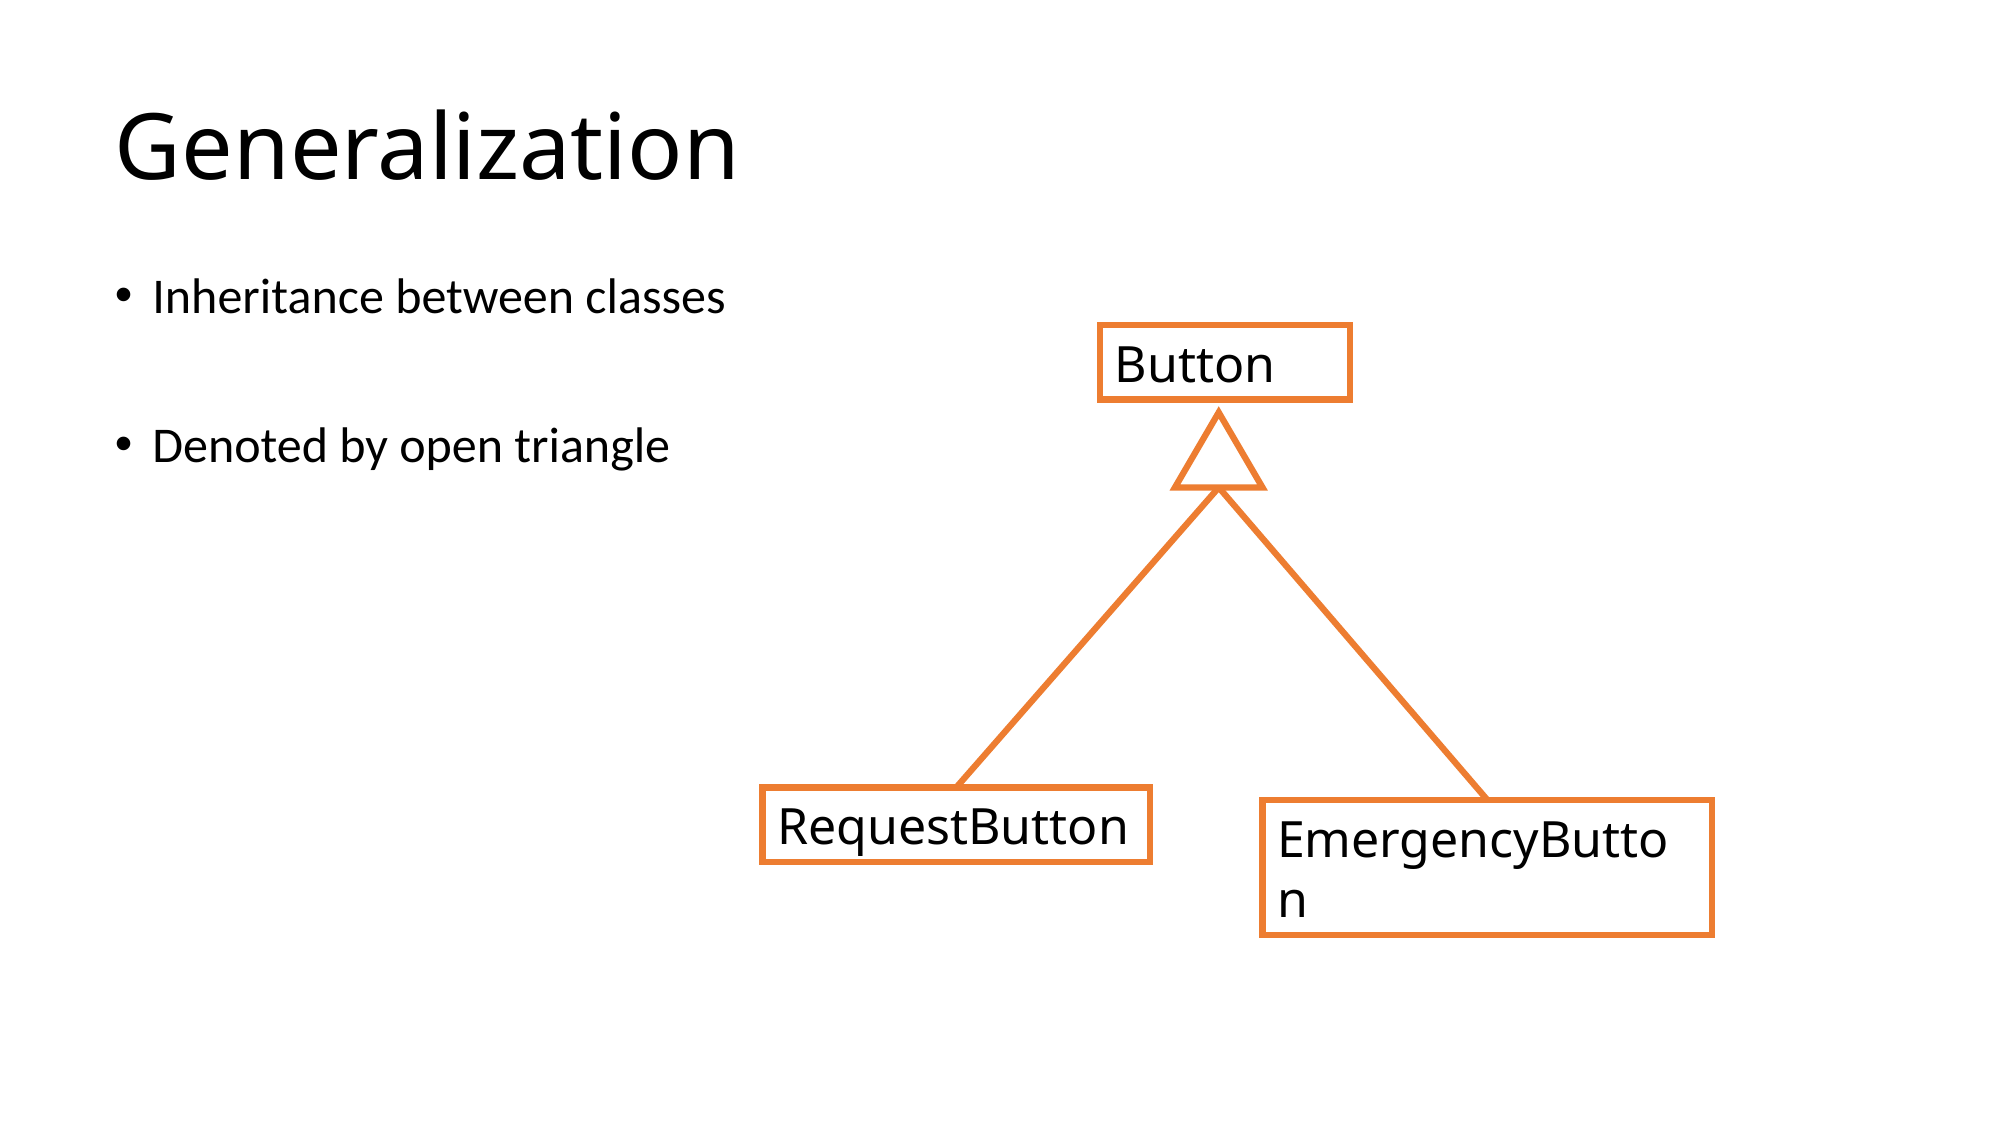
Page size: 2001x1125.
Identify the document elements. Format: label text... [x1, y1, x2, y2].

list Inheritance between classes Denoted by open triangle [99, 262, 992, 988]
text_box [1175, 412, 1263, 487]
text_box EmergencyButton [1262, 799, 1713, 935]
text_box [1218, 487, 1488, 800]
title Generalization [99, 75, 1867, 225]
text_box RequestButton [762, 787, 1150, 863]
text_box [956, 487, 1218, 788]
text_box Button [1100, 324, 1350, 400]
